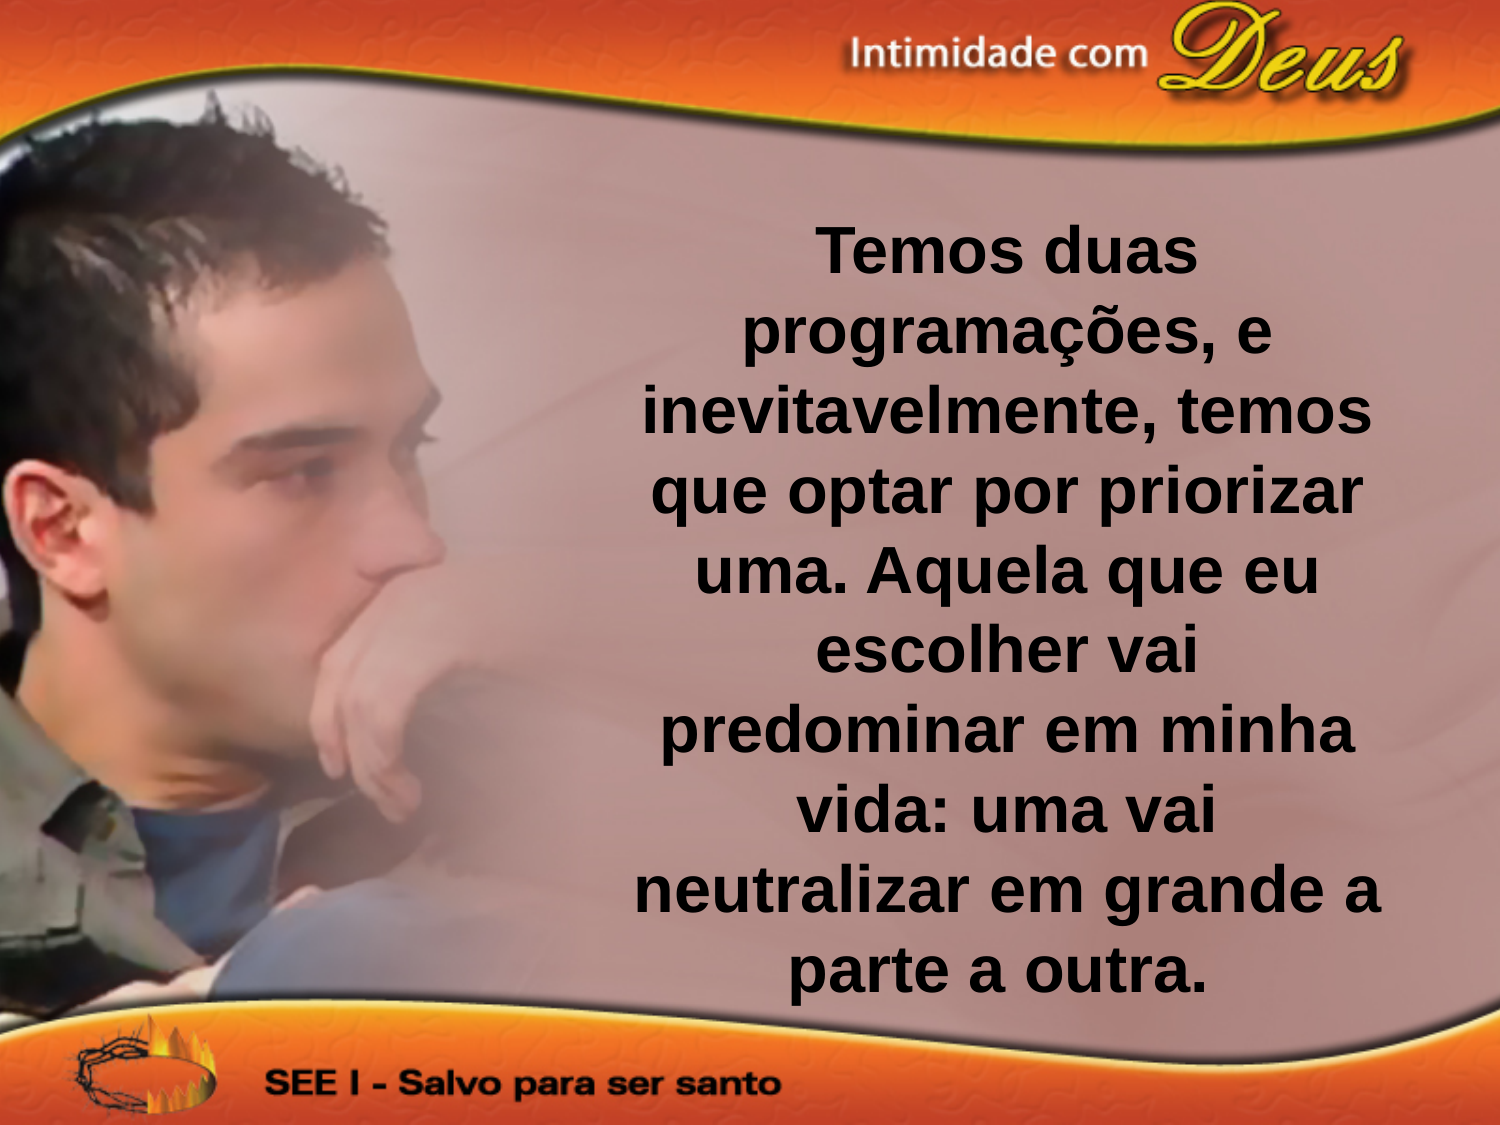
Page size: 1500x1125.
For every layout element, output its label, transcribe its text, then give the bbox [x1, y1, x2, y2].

picture [0, 0, 1500, 1125]
text_box Temos duas programações, e inevitavelmente, temos que optar por priorizar uma. Aquela que eu escolher vai predominar em minha vida: uma vai neutralizar em grande a parte a outra. [609, 199, 1407, 1014]
